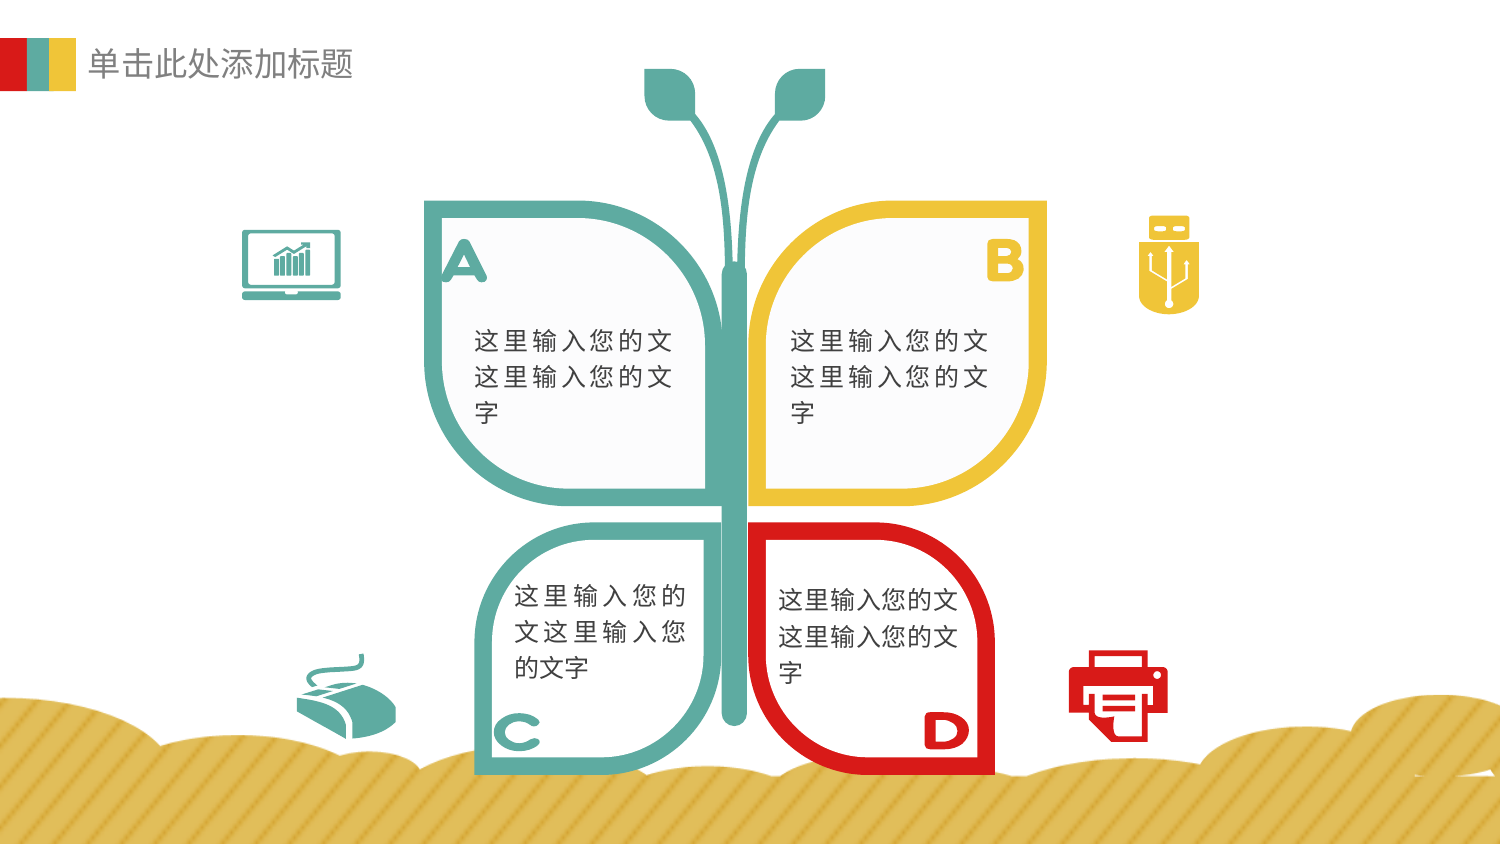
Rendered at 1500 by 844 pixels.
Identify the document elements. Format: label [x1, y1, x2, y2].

text_box [1068, 650, 1168, 742]
text_box [242, 229, 341, 289]
text_box [1139, 242, 1199, 315]
text_box [306, 653, 365, 688]
text_box [441, 238, 685, 429]
text_box [644, 68, 733, 265]
text_box [748, 200, 1047, 507]
text_box [296, 697, 346, 739]
text_box [474, 522, 722, 775]
text_box [767, 573, 970, 750]
text_box [324, 682, 357, 689]
text_box [737, 68, 826, 266]
picture [0, 673, 1500, 844]
text_box [779, 238, 1024, 429]
text_box [1149, 215, 1190, 240]
text_box [493, 568, 698, 752]
text_box [242, 291, 341, 301]
picture [1084, 686, 1153, 736]
text_box [721, 261, 747, 727]
text_box [748, 522, 995, 775]
text_box [301, 689, 333, 697]
text_box [424, 200, 723, 507]
text_box [322, 684, 396, 739]
